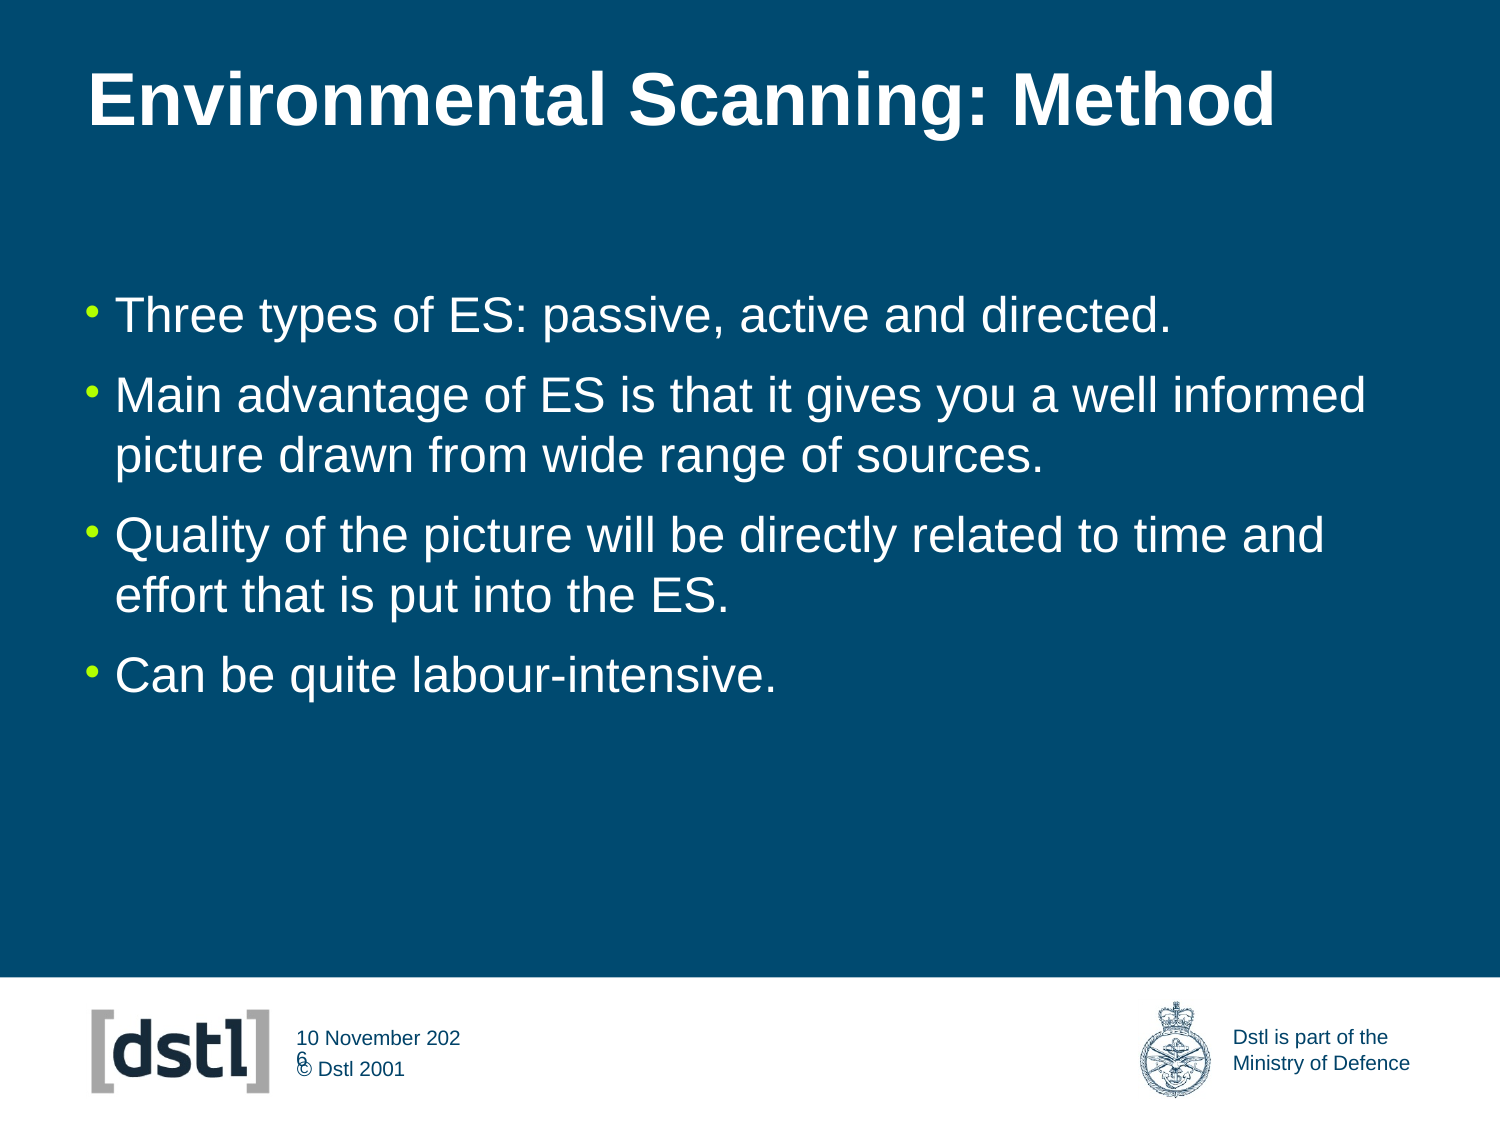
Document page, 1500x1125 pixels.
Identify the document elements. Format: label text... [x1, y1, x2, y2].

title Environmental Scanning: Method [72, 42, 1398, 148]
picture [86, 1003, 275, 1099]
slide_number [296, 1024, 463, 1063]
picture [1138, 999, 1212, 1099]
list Three types of ES: passive, active and directed. Main advantage of ES is that it gives you a well informed picture drawn from wide range of sources. Quality of the picture will be directly related to time and effort that is put into the ES. Can be quite labour-intensive. [68, 275, 1396, 943]
